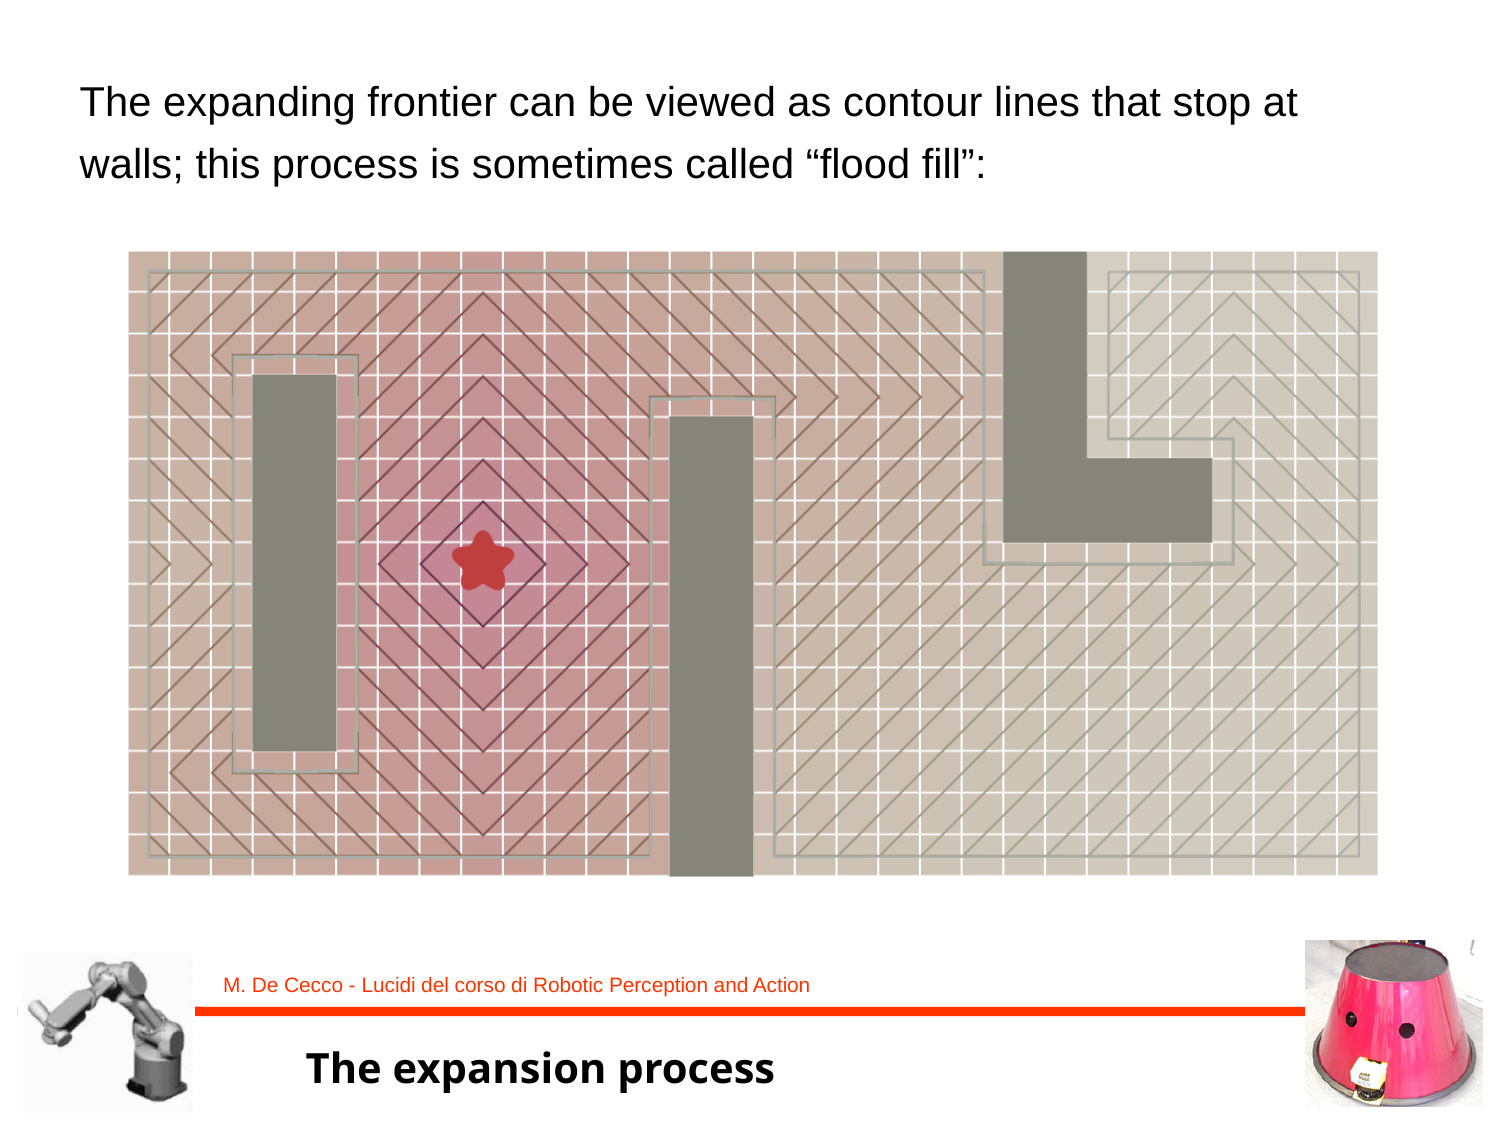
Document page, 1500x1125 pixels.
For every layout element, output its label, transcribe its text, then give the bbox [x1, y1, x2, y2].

picture [1305, 940, 1483, 1107]
text_box The expansion process [290, 1034, 791, 1100]
text_box The expanding frontier can be viewed as contour lines that stop at walls; this process is sometimes called “flood fill”: [64, 54, 1412, 195]
picture [17, 952, 195, 1113]
picture [114, 237, 1386, 886]
